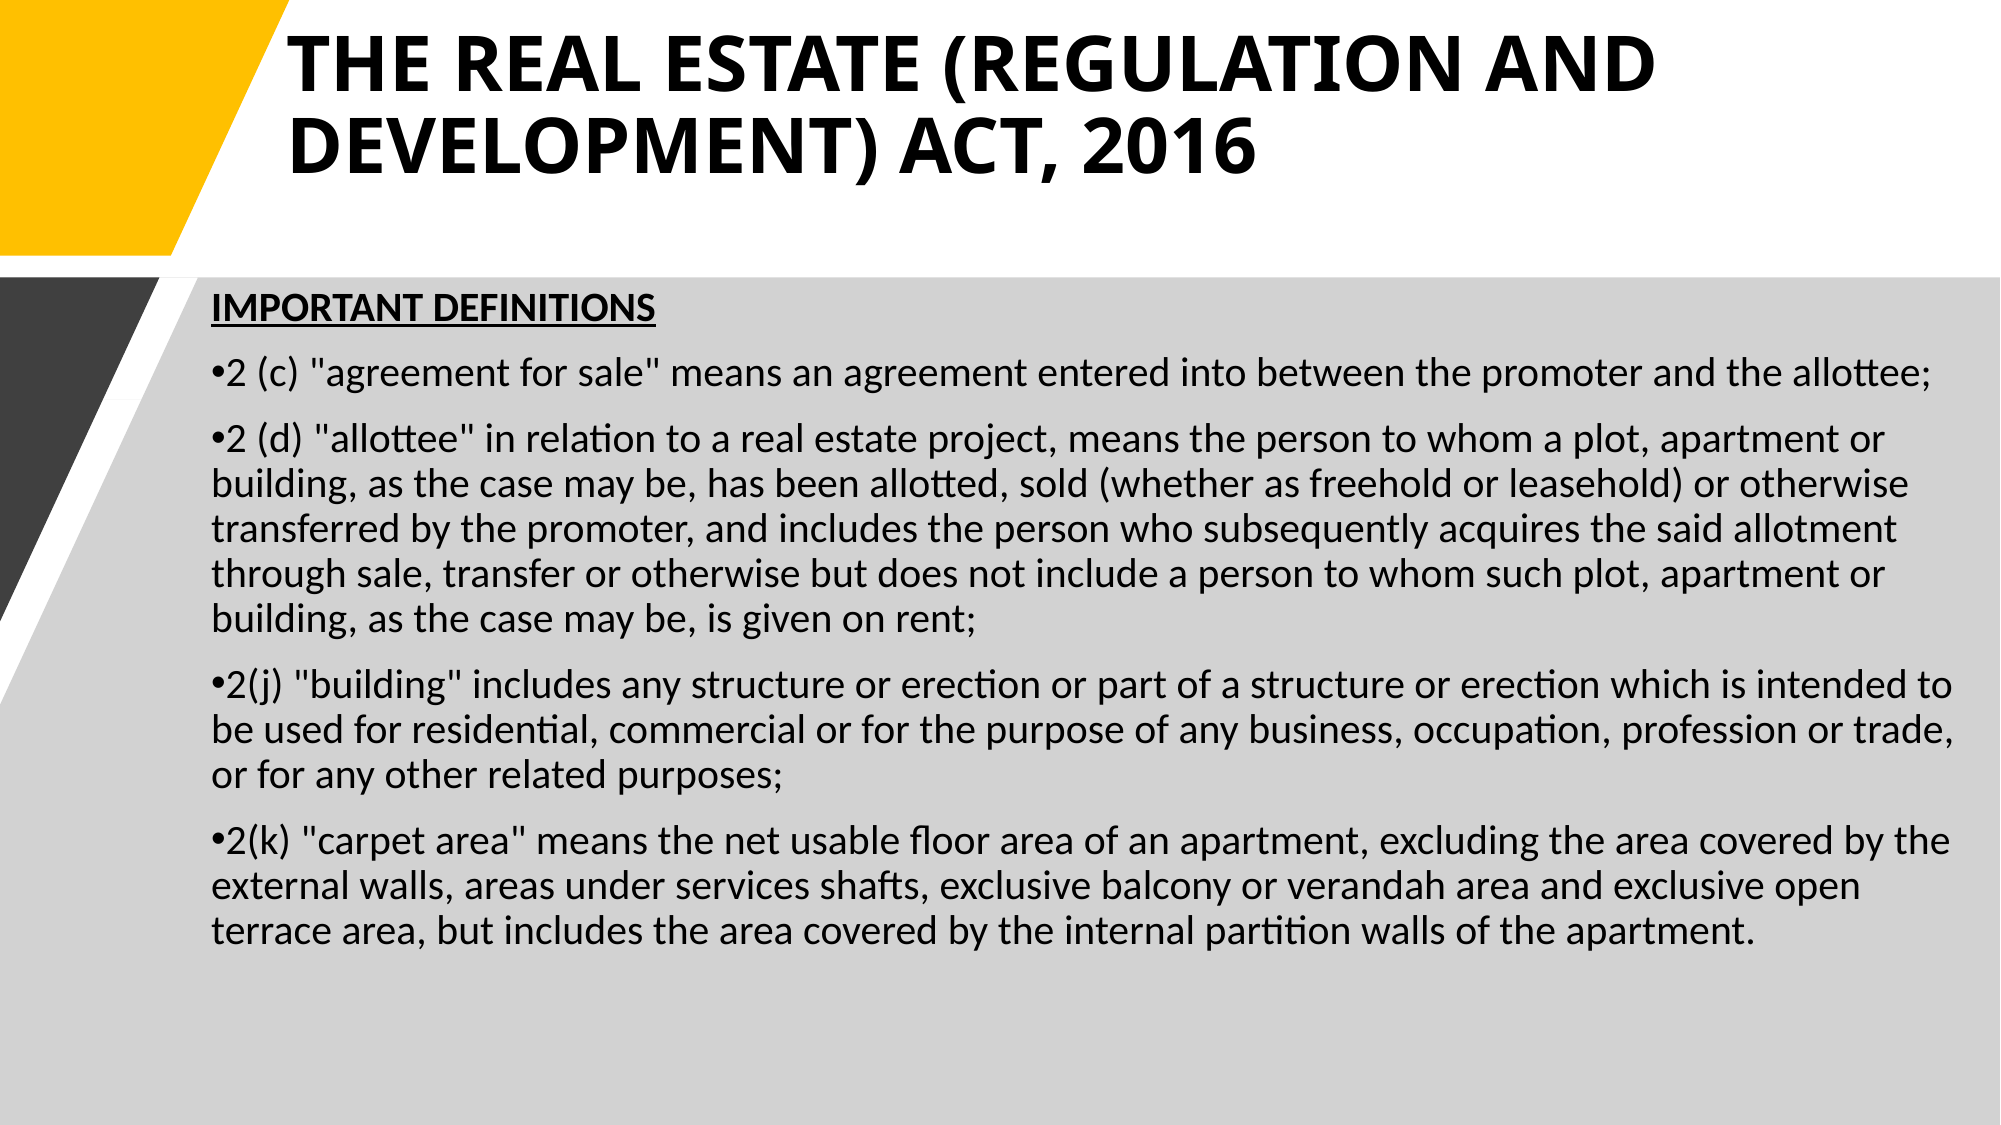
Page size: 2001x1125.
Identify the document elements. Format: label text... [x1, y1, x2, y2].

text_box [0, 0, 291, 257]
text_box [0, 276, 162, 622]
text_box [0, 276, 2000, 1125]
title THE REAL ESTATE (REGULATION AND DEVELOPMENT) ACT, 2016 [271, 15, 1808, 200]
subtitle IMPORTANT DEFINITIONS 2 (c) "agreement for sale" means an agreement entered into between the promoter and the allottee; 2 (d) "allottee" in relation to a real estate project, means the person to whom a plot, apartment or building, as the case may be, has been allotted, sold (whether as freehold or leasehold) or otherwise transferred by the promoter, and includes the person who subsequently acquires the said allotment through sale, transfer or otherwise but does not include a person to whom such plot, apartment or building, as the case may be, is given on rent; 2(j) "building" includes any structure or erection or part of a structure or erection which is intended to be used for residential, commercial or for the purpose of any business, occupation, profession or trade, or for any other related purposes; 2(k) "carpet area" means the net usable floor area of an apartment, excluding the area covered by the external walls, areas under services shafts, exclusive balcony or verandah area and exclusive open terrace area, but includes the area covered by the internal partition walls of the apartment. [196, 277, 1980, 1125]
